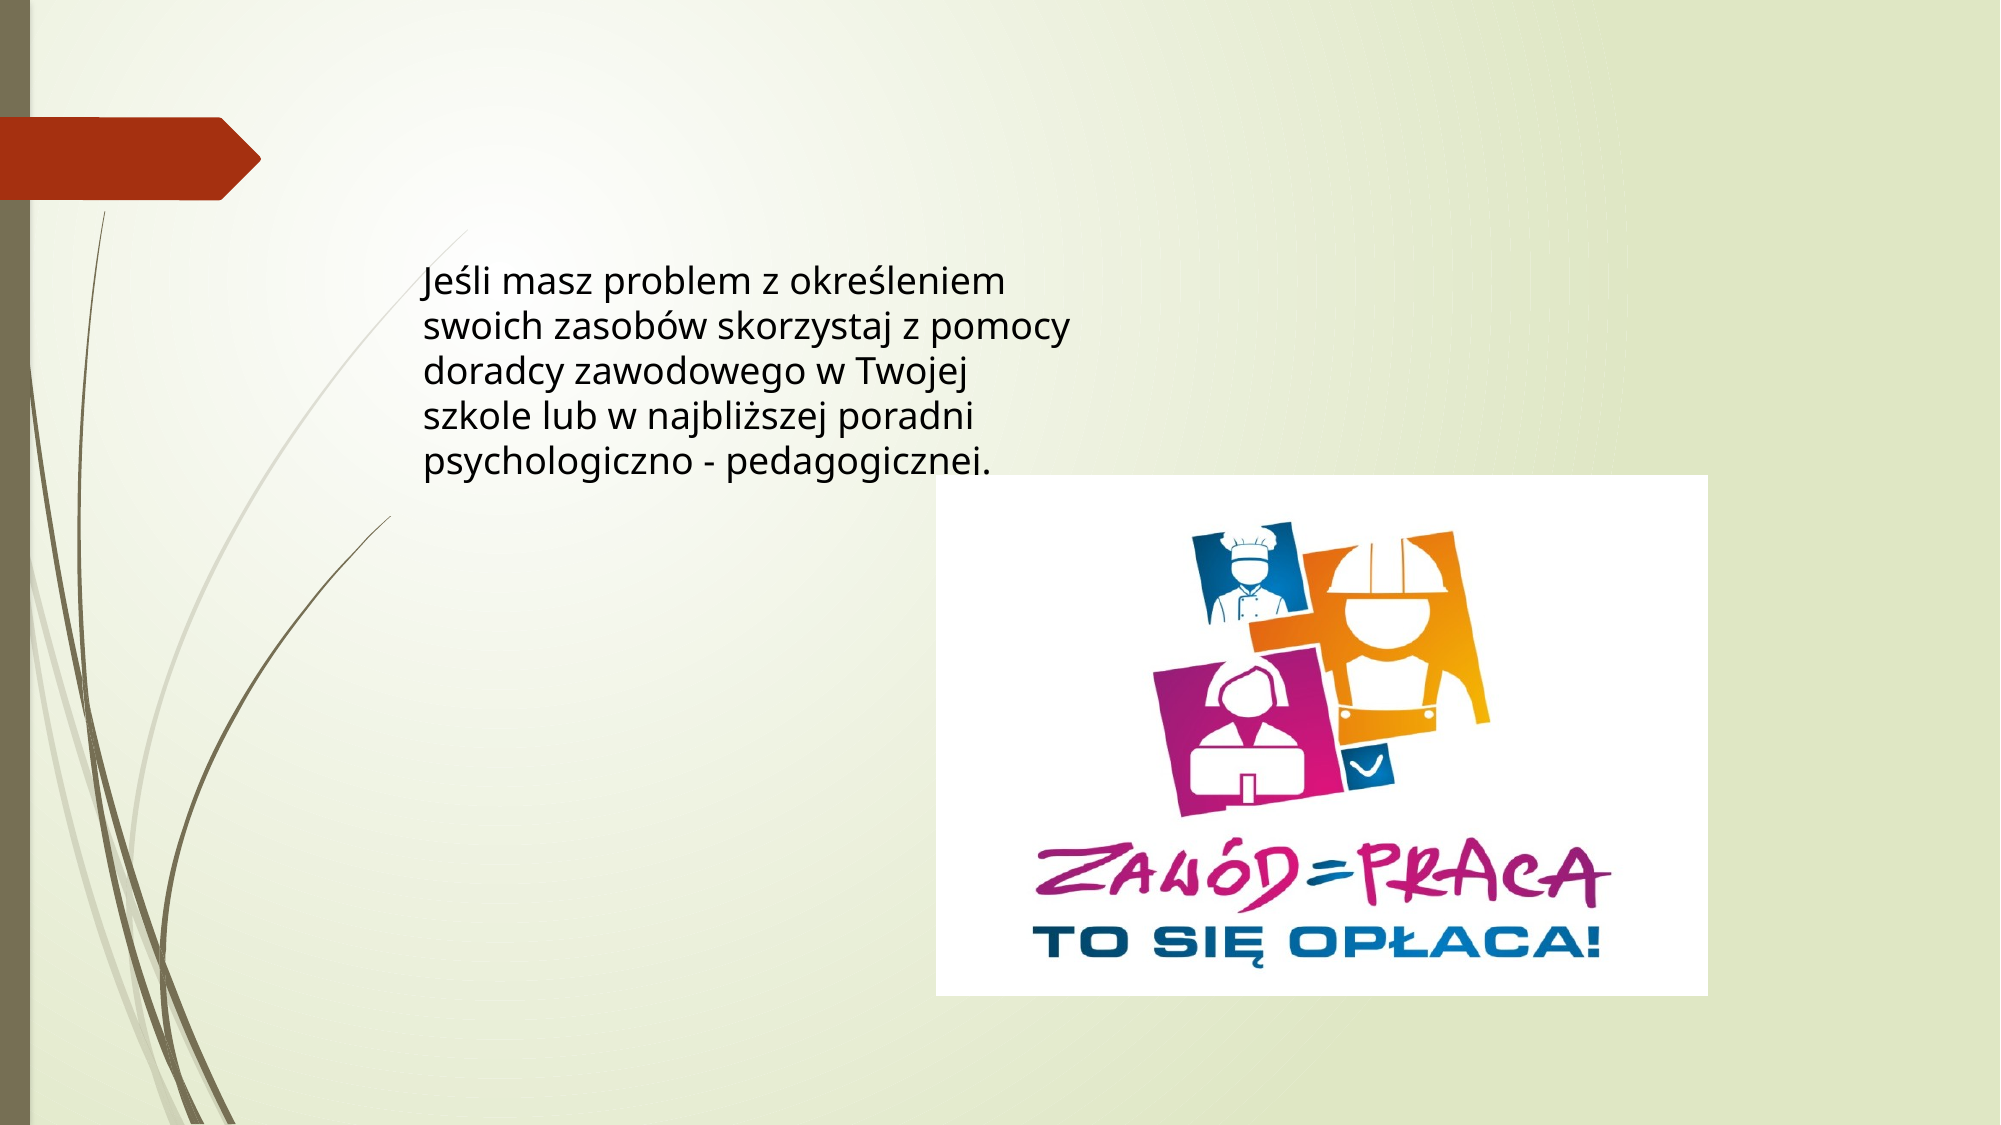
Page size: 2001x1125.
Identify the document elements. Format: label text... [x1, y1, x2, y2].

picture [936, 475, 1709, 996]
text_box Jeśli masz problem z określeniem swoich zasobów skorzystaj z pomocy doradcy zawodowego w Twojej szkole lub w najbliższej poradni psychologiczno - pedagogicznej. [408, 249, 1409, 490]
